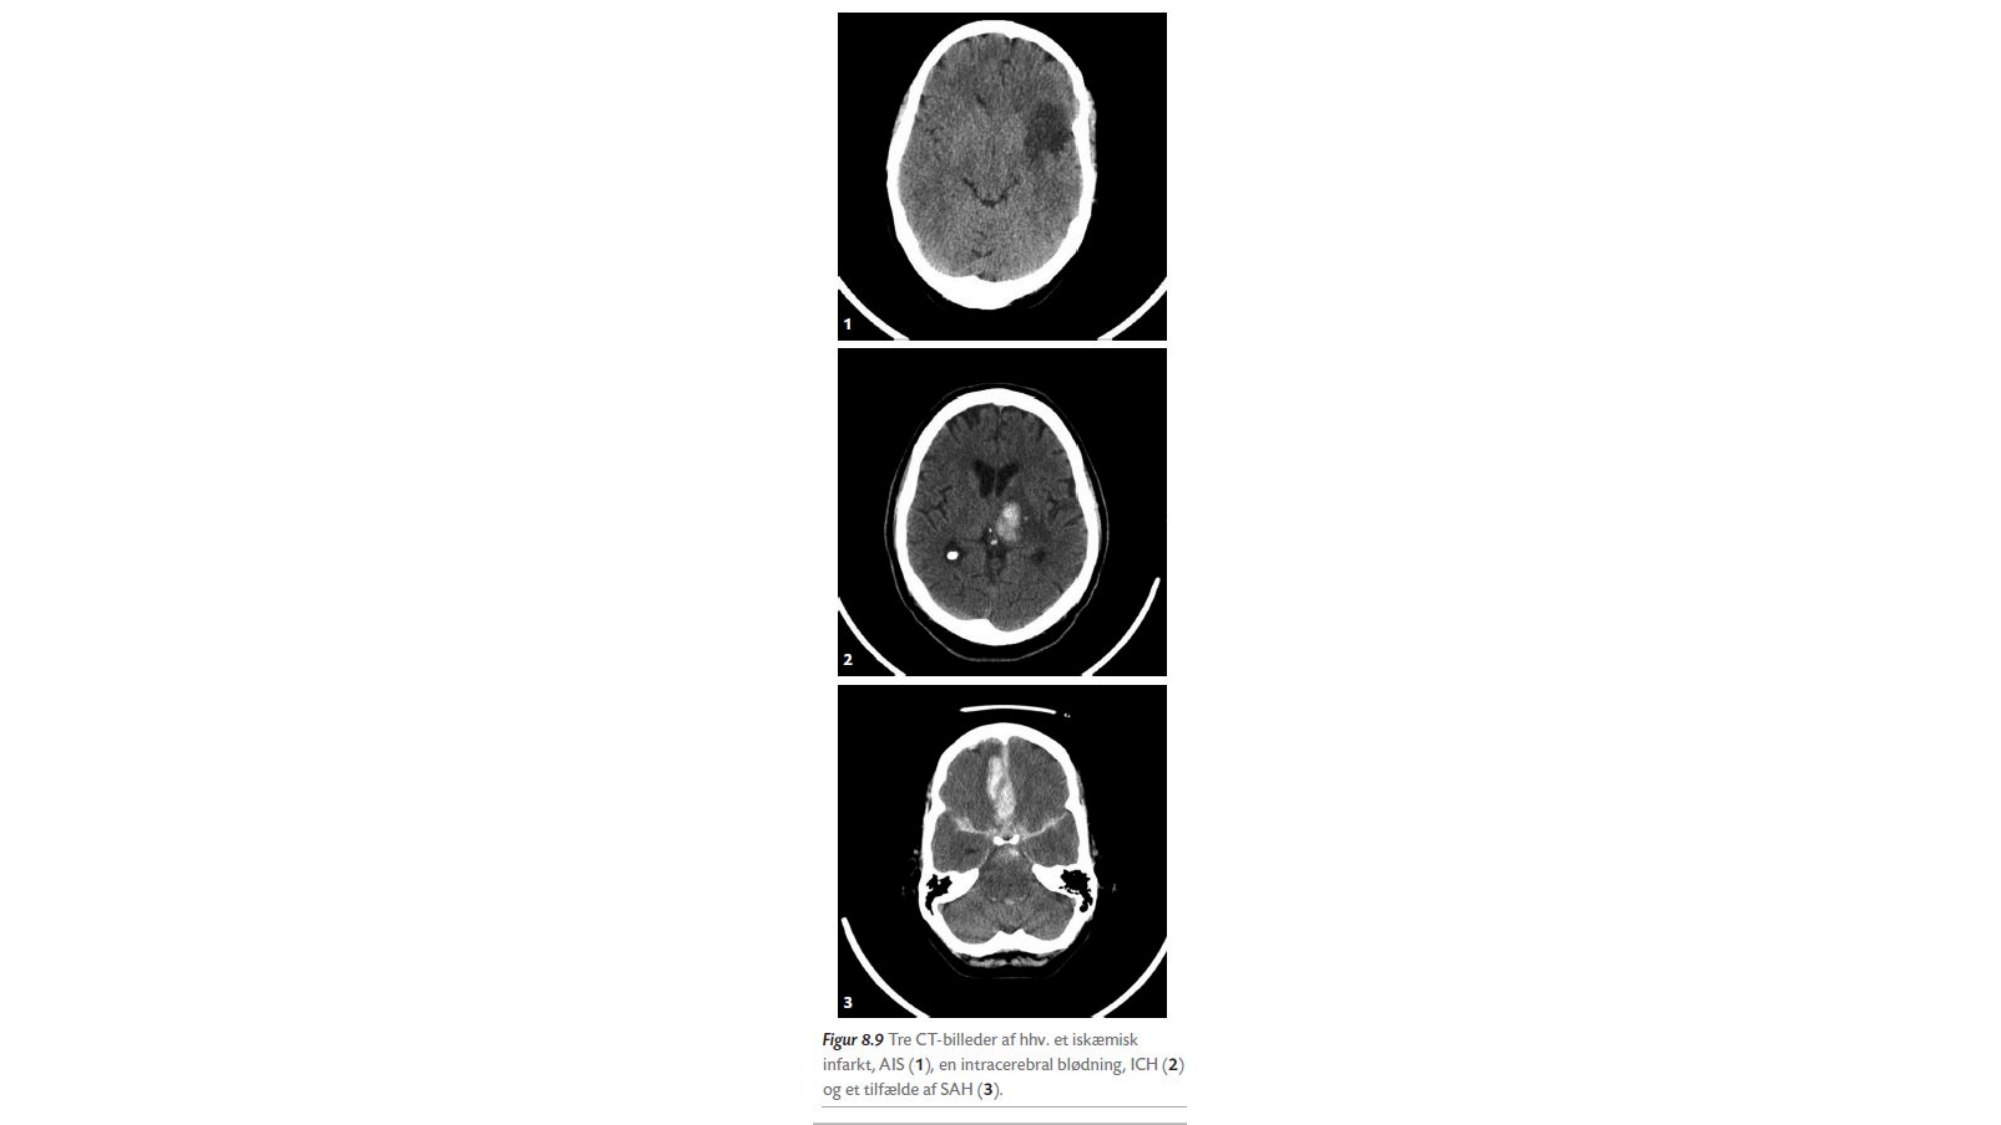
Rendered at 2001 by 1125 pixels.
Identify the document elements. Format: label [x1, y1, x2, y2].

picture [813, 0, 1187, 1125]
